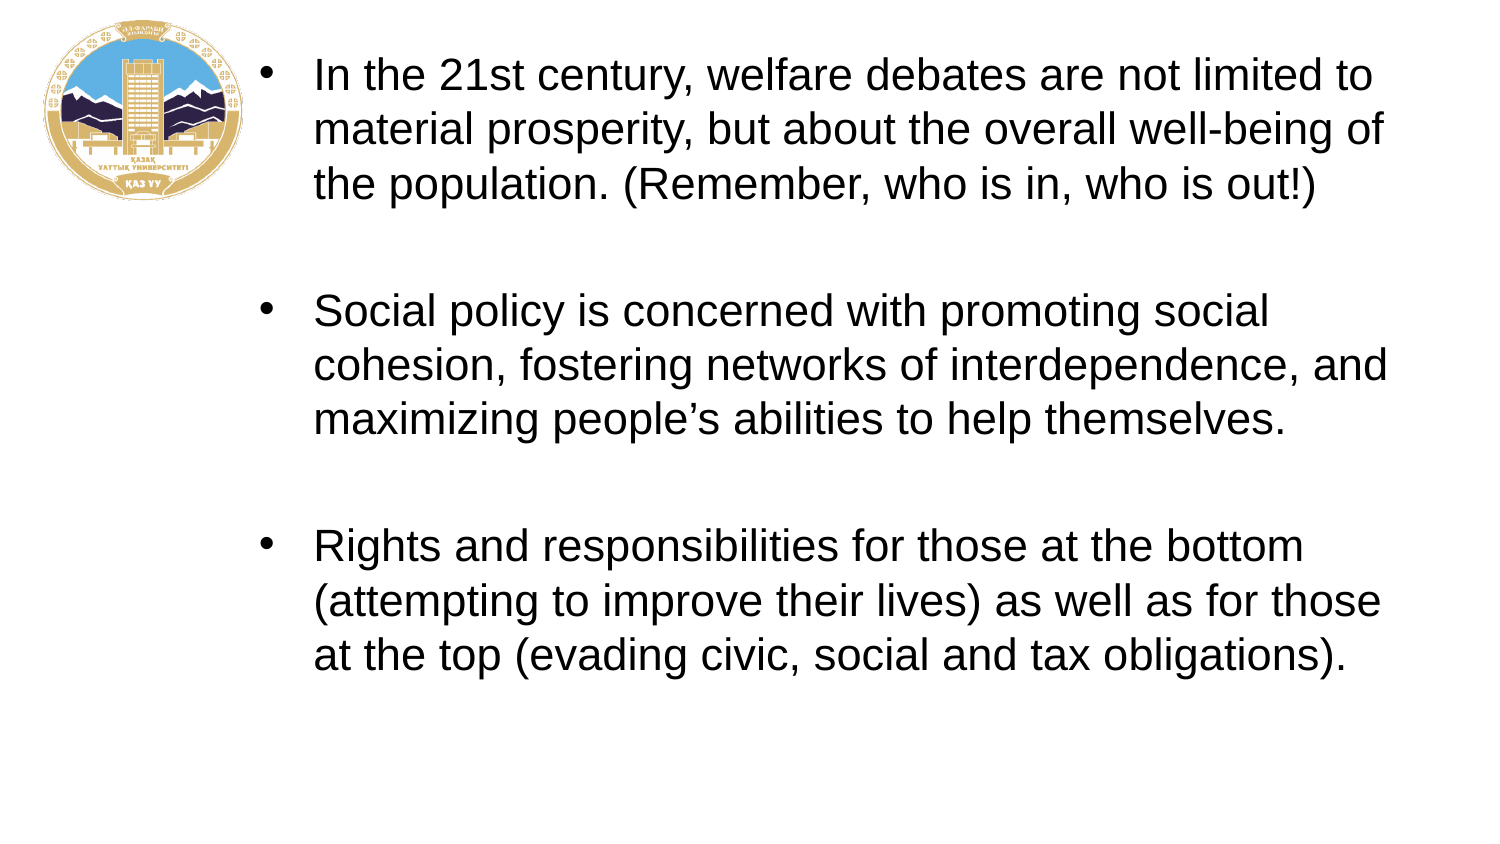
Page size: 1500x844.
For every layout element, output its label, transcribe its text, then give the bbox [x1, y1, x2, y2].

list In the 21st century, welfare debates are not limited to material prosperity, but about the overall well-being of the population. (Remember, who is in, who is out!) Social policy is concerned with promoting social cohesion, fostering networks of interdependence, and maximizing people’s abilities to help themselves. Rights and responsibilities for those at the bottom (attempting to improve their lives) as well as for those at the top (evading civic, social and tax obligations). [243, 37, 1412, 797]
picture [43, 19, 244, 201]
